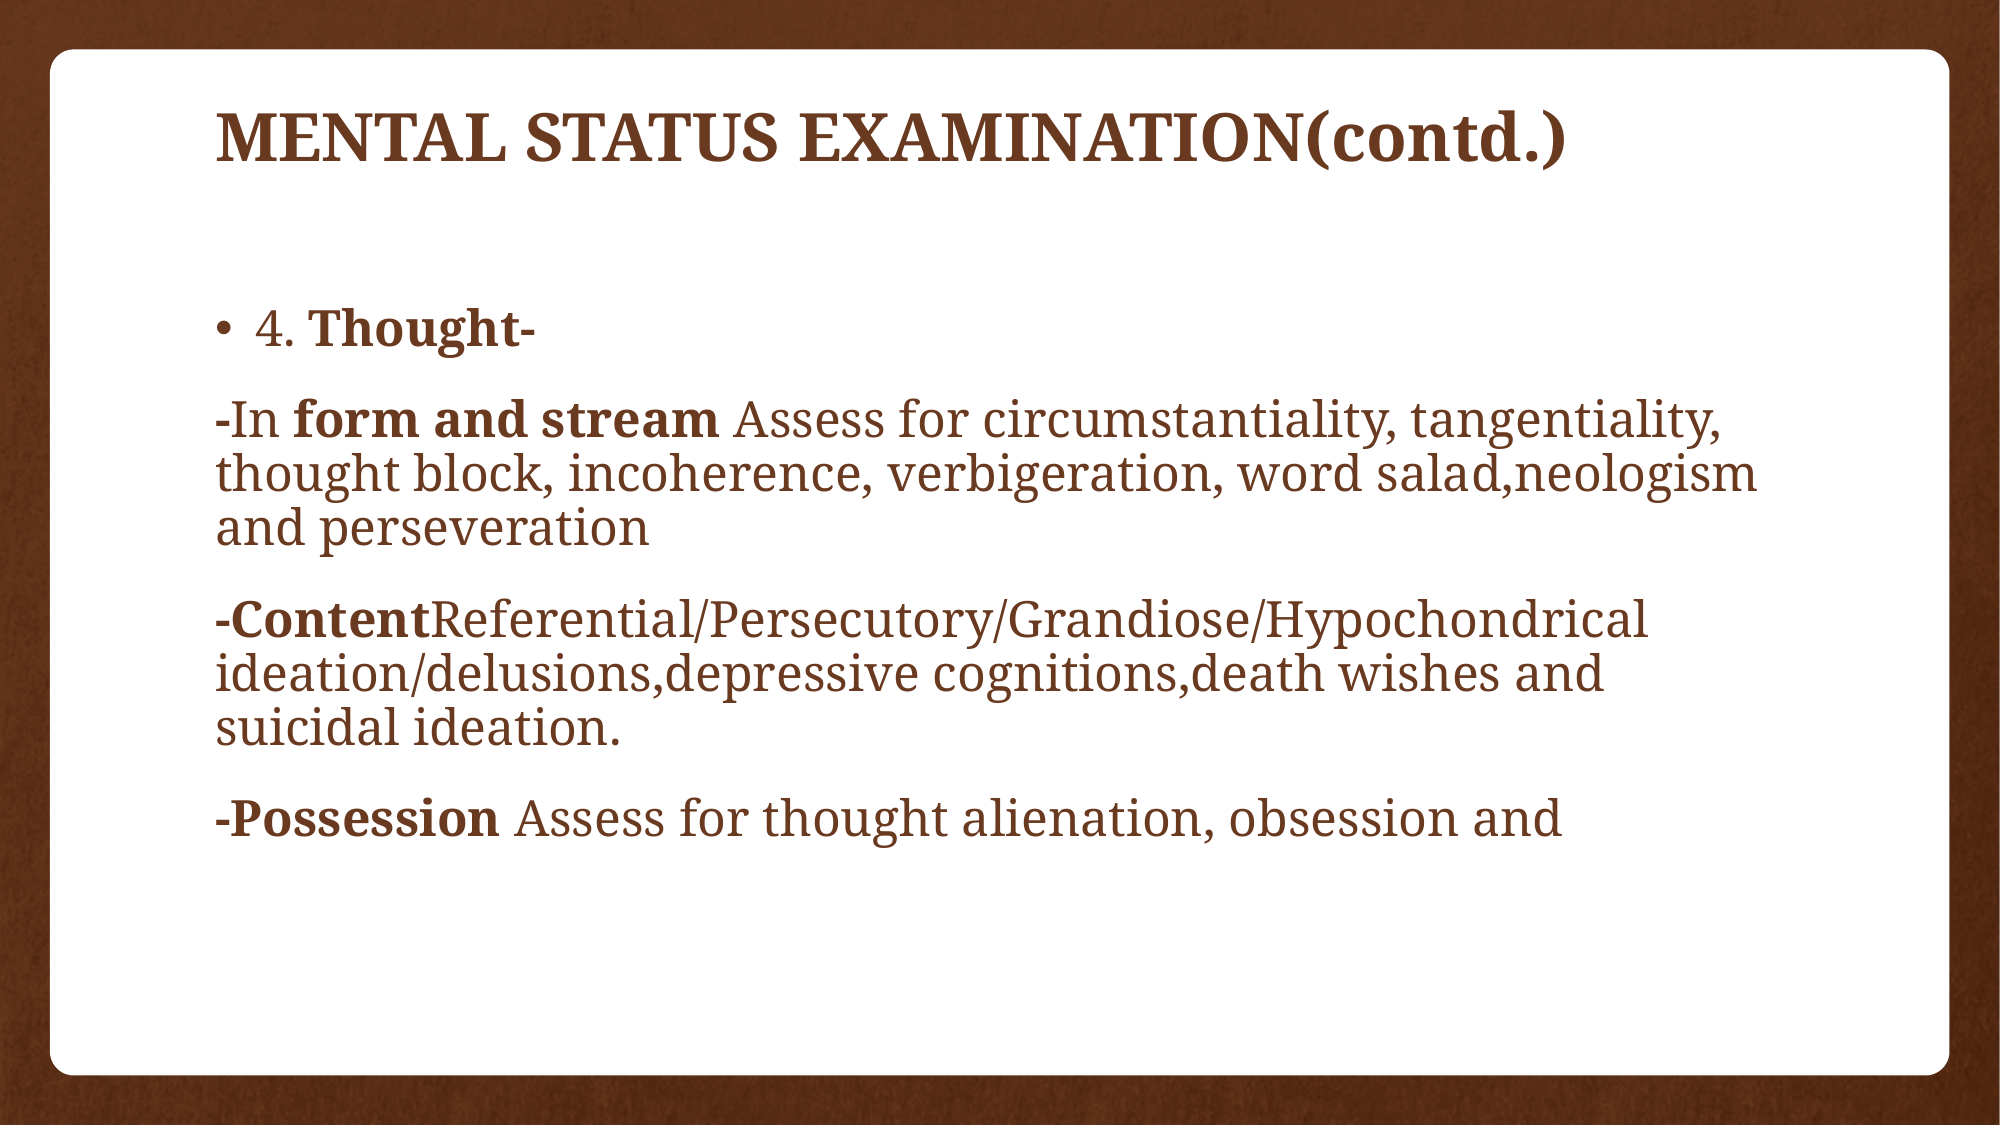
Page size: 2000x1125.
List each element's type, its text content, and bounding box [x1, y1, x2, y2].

title MENTAL STATUS EXAMINATION(contd.) [199, 70, 1800, 263]
list 4. Thought- -In form and stream Assess for circumstantiality, tangentiality, thought block, incoherence, verbigeration, word salad,neologism and perseveration -ContentReferential/Persecutory/Grandiose/Hypochondrical ideation/delusions,depressive cognitions,death wishes and suicidal ideation. -Possession Assess for thought alienation, obsession and [199, 295, 1800, 996]
